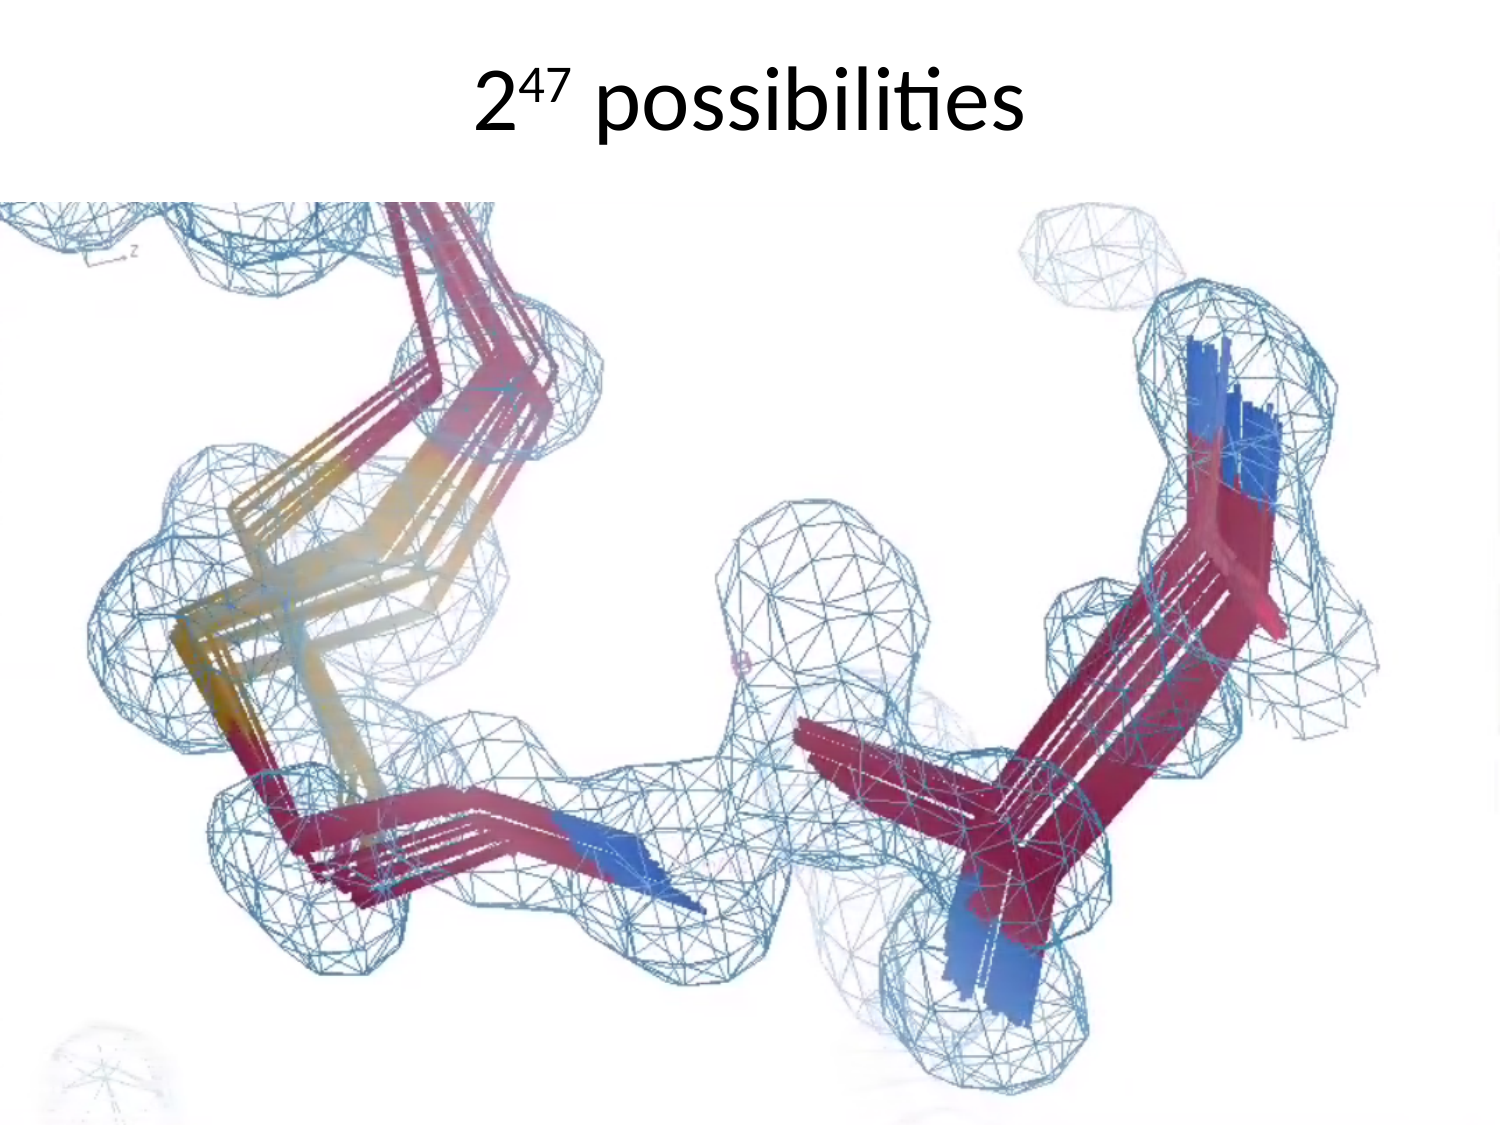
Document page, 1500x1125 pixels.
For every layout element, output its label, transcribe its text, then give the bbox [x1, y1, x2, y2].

title 247 possibilities [75, 0, 1425, 188]
picture [0, 202, 1500, 1125]
